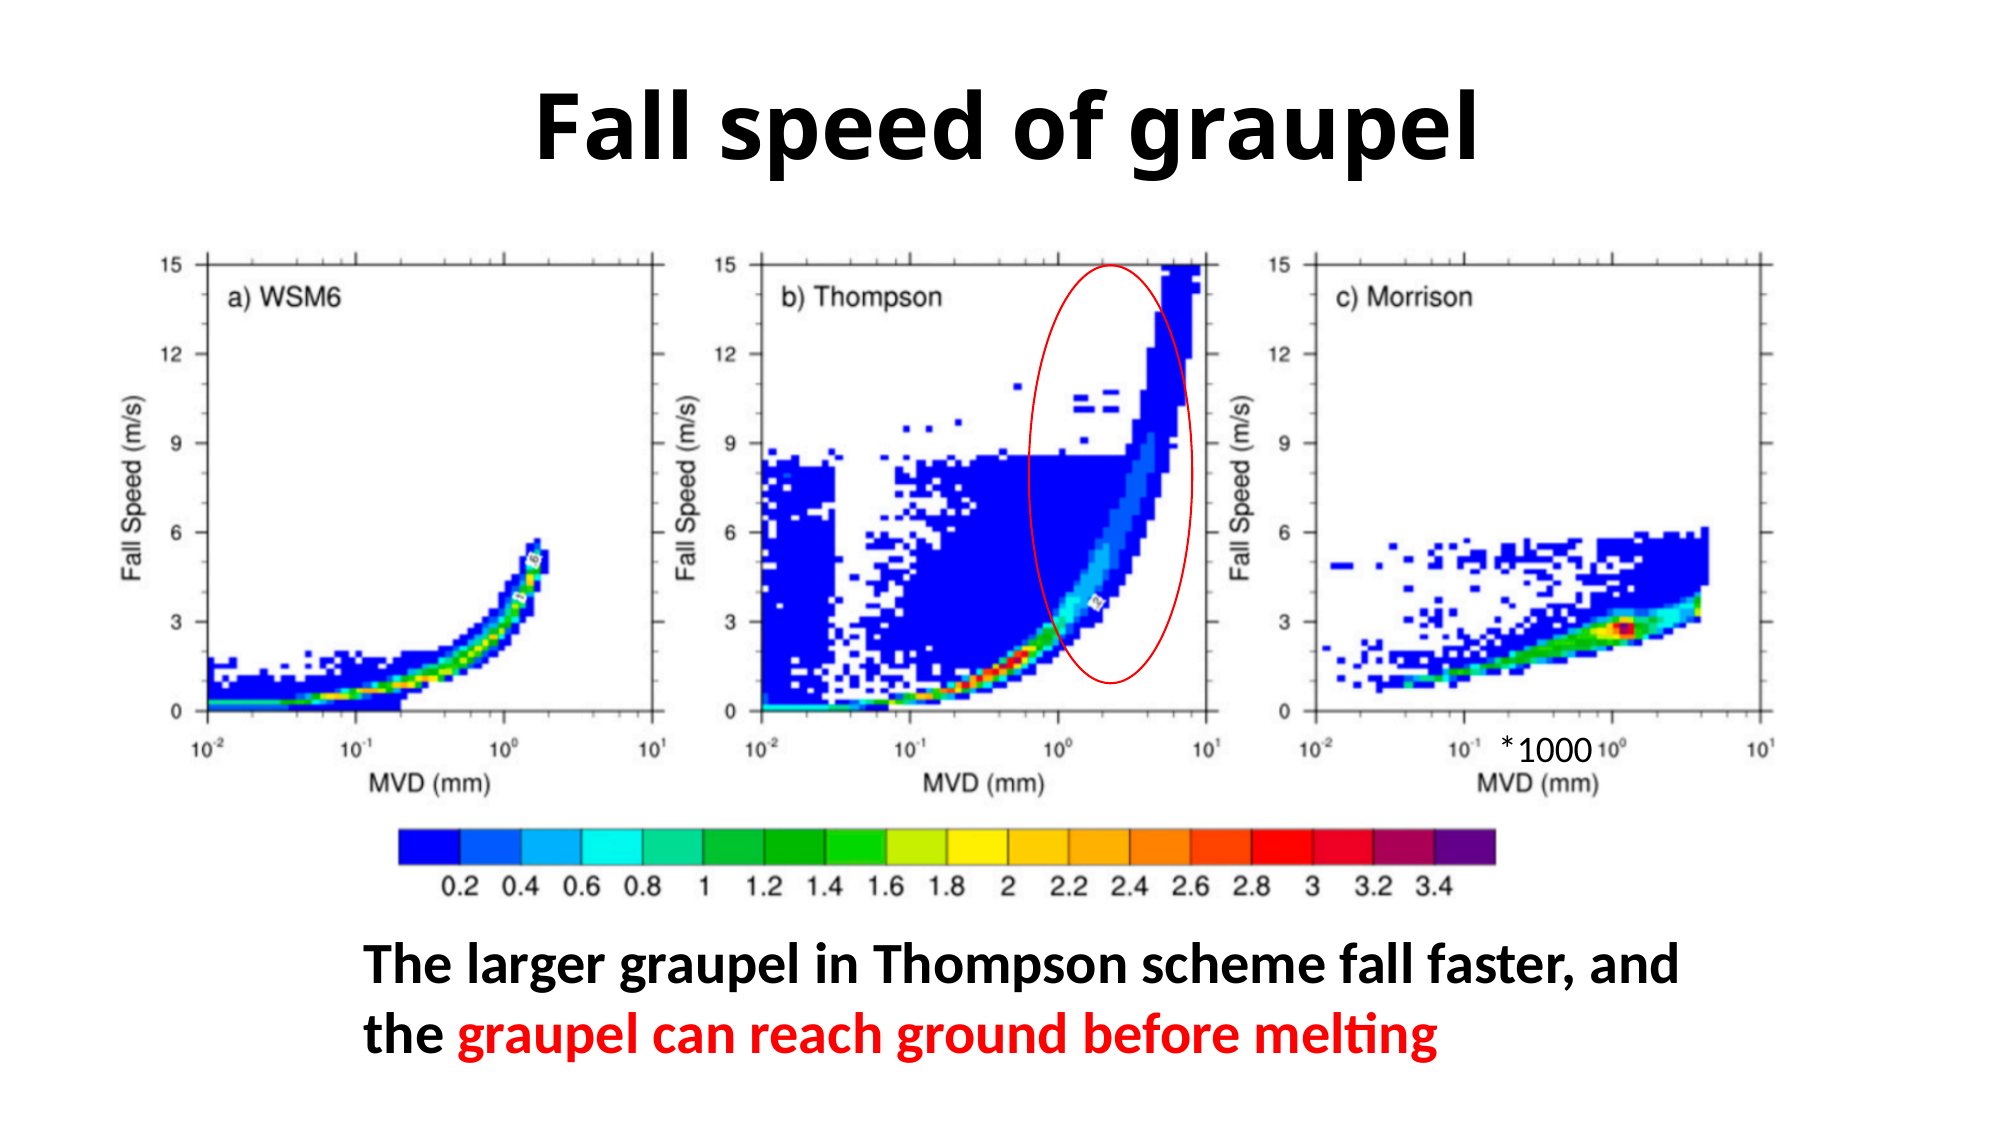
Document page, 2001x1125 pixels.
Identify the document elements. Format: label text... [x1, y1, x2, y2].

text_box The larger graupel in Thompson scheme fall faster, and the graupel can reach ground before melting [348, 917, 1731, 1073]
title Fall speed of graupel [350, 60, 1665, 200]
picture [97, 217, 1792, 909]
